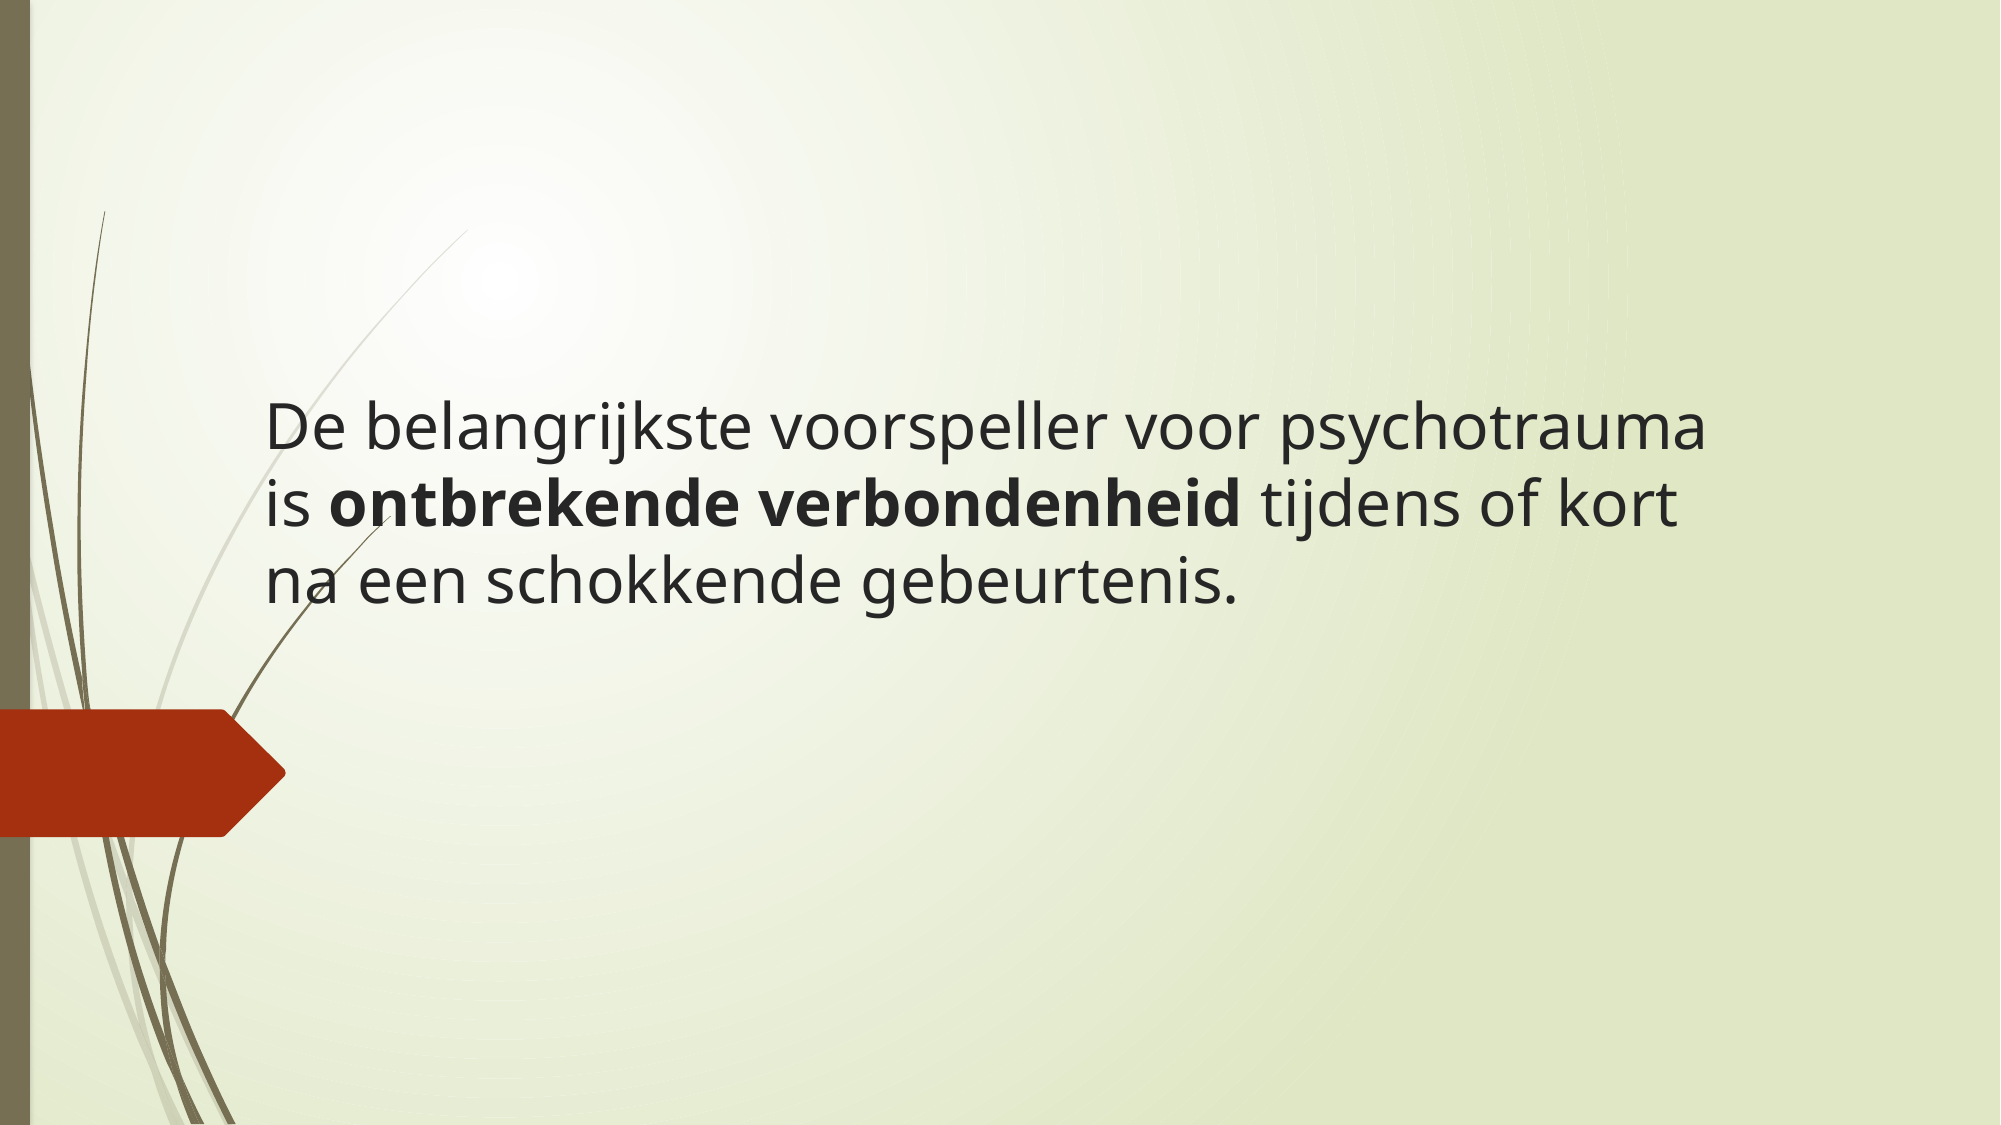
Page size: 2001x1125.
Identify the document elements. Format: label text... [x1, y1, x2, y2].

title De belangrijkste voorspeller voor psychotrauma is ontbrekende verbondenheid tijdens of kort na een schokkende gebeurtenis. [249, 184, 1750, 701]
